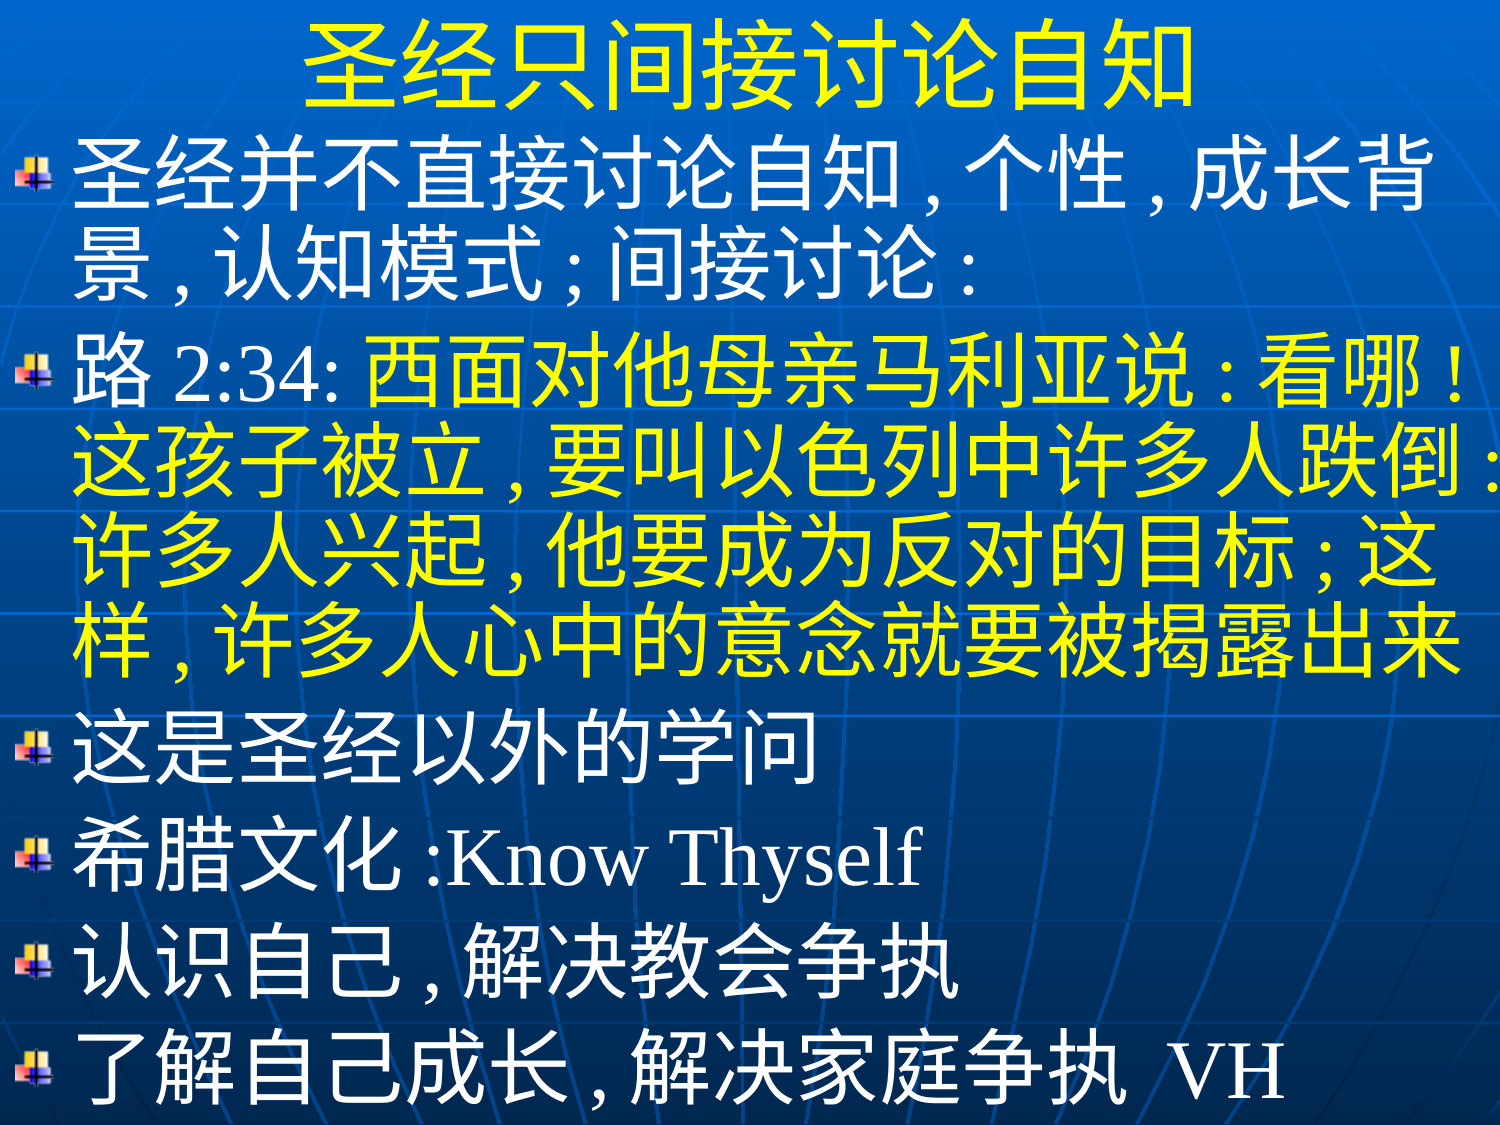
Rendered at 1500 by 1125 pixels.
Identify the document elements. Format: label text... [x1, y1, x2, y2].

picture [15, 153, 54, 192]
title 圣经只间接讨论自知 [0, 0, 1500, 125]
picture [15, 727, 54, 766]
picture [15, 940, 54, 980]
picture [15, 1047, 54, 1087]
list 圣经并不直接讨论自知,个性,成长背景,认知模式;间接讨论: 路2:34:西面对他母亲马利亚说:看哪!这孩子被立,要叫以色列中许多人跌倒:许多人兴起,他要成为反对的目标;这样,许多人心中的意念就要被揭露出来 这是圣经以外的学问 希腊文化:Know Thyself 认识自己,解决教会争执 了解自己成长,解决家庭争执 VH [0, 125, 1500, 1125]
picture [15, 350, 54, 389]
picture [15, 834, 54, 873]
